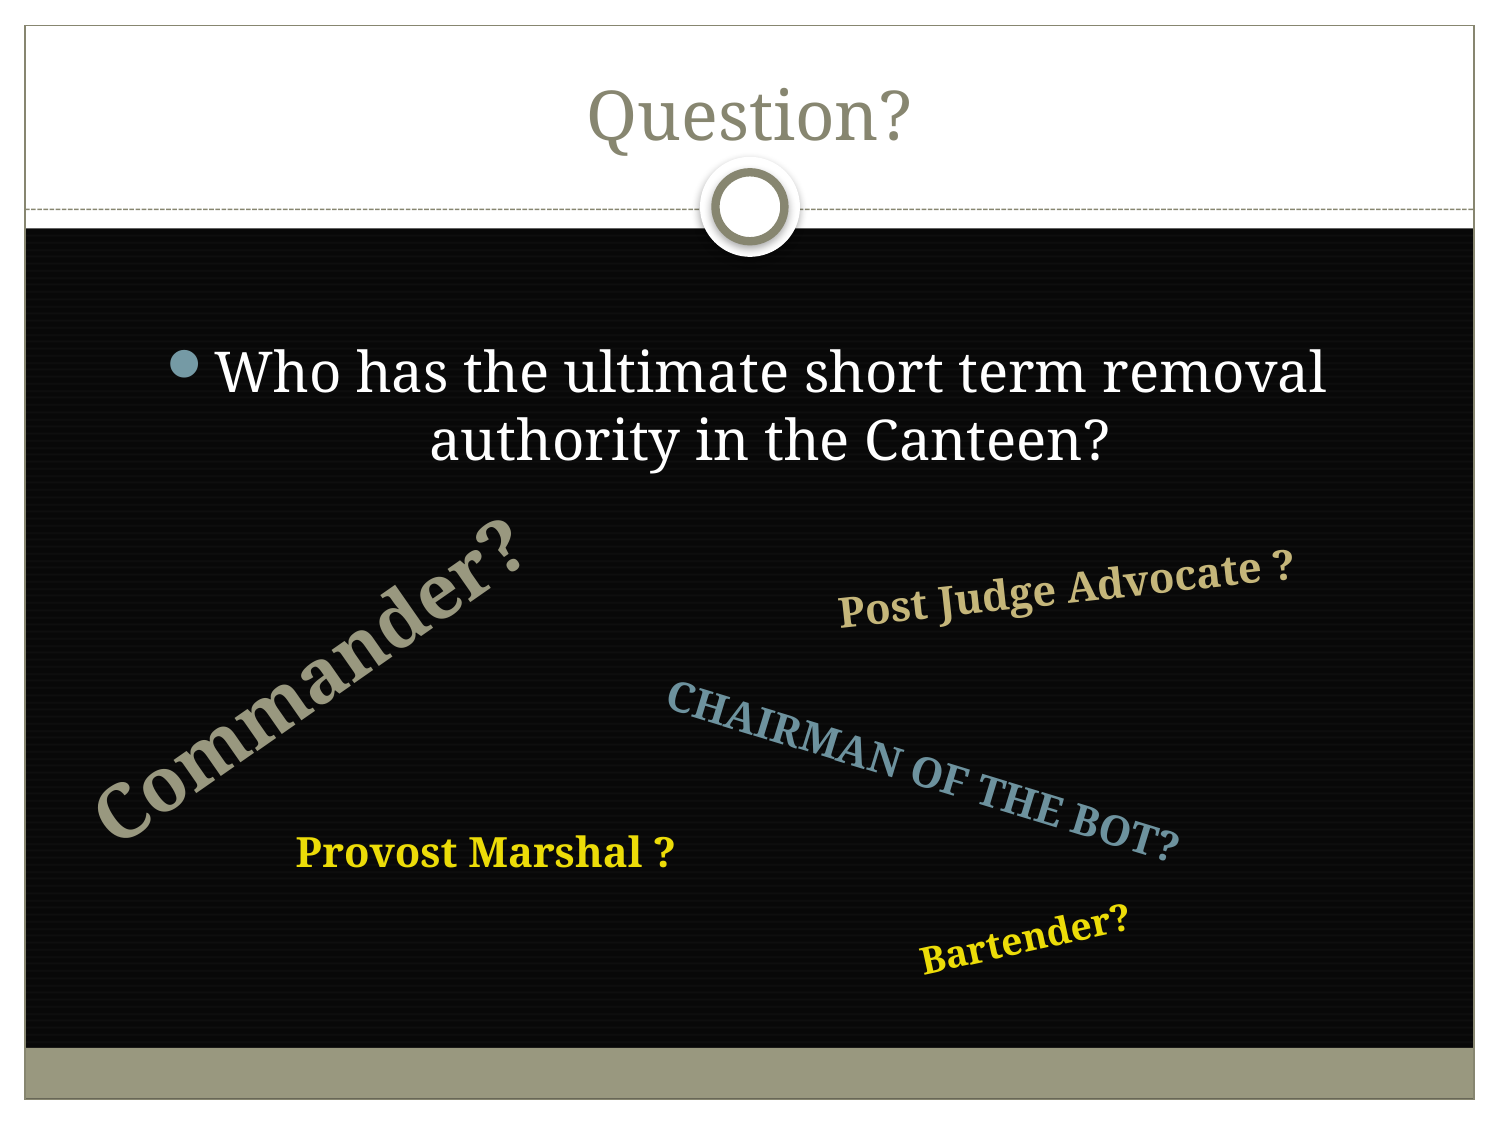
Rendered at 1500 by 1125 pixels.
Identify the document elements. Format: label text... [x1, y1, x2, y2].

text_box Bartender? [899, 881, 1152, 993]
list Who has the ultimate short term removal authority in the Canteen? [49, 250, 1445, 1001]
title Question? [49, 37, 1450, 162]
text_box Post Judge Advocate ? [819, 527, 1314, 646]
text_box Chairman of The BOT? [574, 635, 1273, 905]
text_box Provost Marshal ? [280, 818, 692, 884]
text_box Commander? [57, 480, 561, 877]
